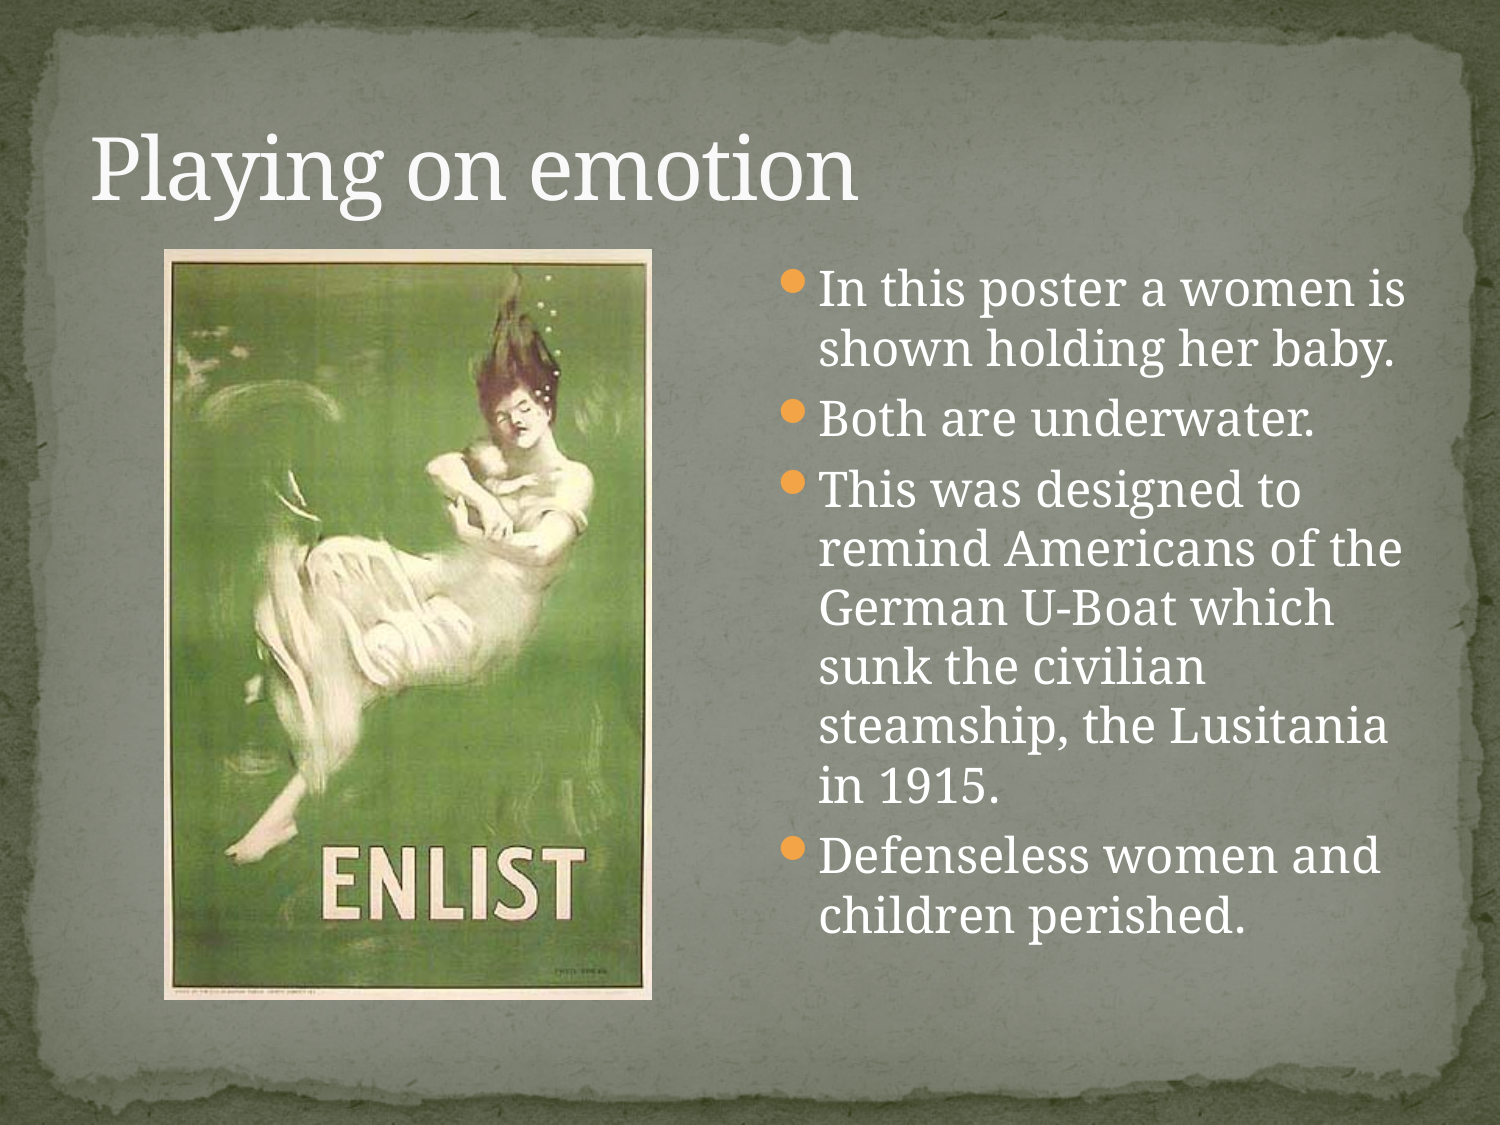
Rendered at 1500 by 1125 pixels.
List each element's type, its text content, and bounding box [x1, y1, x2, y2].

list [77, 252, 740, 998]
list In this poster a women is shown holding her baby. Both are underwater. This was designed to remind Americans of the German U-Boat which sunk the civilian steamship, the Lusitania in 1915. Defenseless women and children perished. [762, 249, 1429, 1000]
title Playing on emotion [74, 24, 1425, 225]
